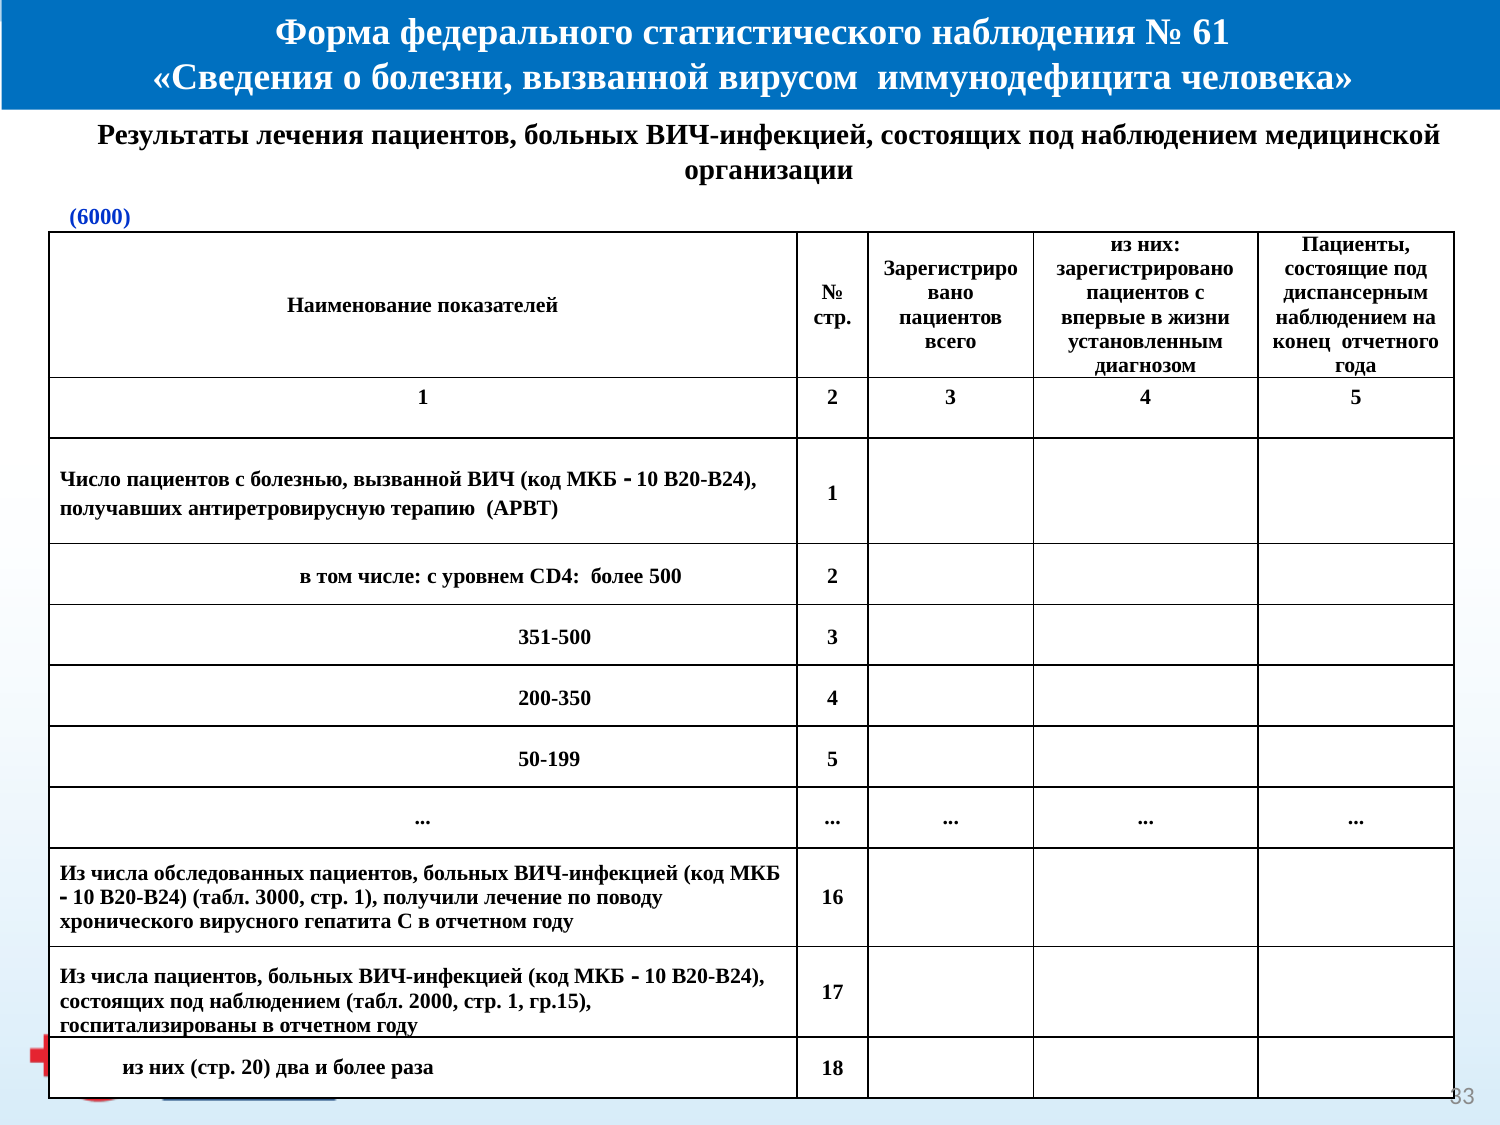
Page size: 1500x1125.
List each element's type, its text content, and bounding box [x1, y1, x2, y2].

table_header Зарегистрировано пациентов всего [869, 233, 1033, 377]
text_box (6000) [48, 194, 380, 237]
table_cell [1259, 727, 1453, 786]
table_cell [869, 1038, 1033, 1097]
table_cell [1259, 666, 1453, 725]
slide_number 33 [1139, 1065, 1490, 1125]
table_cell [1259, 544, 1453, 604]
table_cell ... [798, 788, 867, 847]
table_cell 5 [798, 727, 867, 786]
table_cell [1034, 947, 1257, 1036]
table_cell [1259, 849, 1453, 946]
text_box Форма федерального статистического наблюдения № 61 «Сведения о болезни, вызванной вирусом иммунодефицита человека» [0, 0, 1500, 112]
text_box Результаты лечения пациентов, больных ВИЧ-инфекцией, состоящих под наблюдением медицинской организации [67, 108, 1471, 193]
table_cell 5 [1259, 378, 1453, 437]
picture [0, 112, 1500, 1125]
table_cell [1034, 849, 1257, 946]
table_header Пациенты, состоящие под диспансерным наблюдением на конец отчетного года [1259, 233, 1453, 377]
table_cell [1259, 947, 1453, 1036]
table_cell [869, 666, 1033, 725]
table_cell ... [1259, 788, 1453, 847]
table_cell в том числе: с уровнем СD4: более 500 [50, 544, 796, 604]
table_cell [869, 849, 1033, 946]
table_header № стр. [798, 233, 867, 377]
table_cell [869, 439, 1033, 543]
table_cell [869, 605, 1033, 664]
table_cell [1259, 605, 1453, 664]
table_cell [1259, 1038, 1453, 1065]
table_cell 50-199 [50, 727, 796, 786]
table_cell [1034, 1038, 1257, 1097]
table_cell 3 [869, 378, 1033, 437]
table_cell 16 [798, 849, 867, 946]
table_cell 18 [798, 1038, 867, 1097]
table_cell 4 [798, 666, 867, 725]
table_cell Число пациентов с болезнью, вызванной ВИЧ (код МКБ  10 В20-В24), получавших антиретровирусную терапию (АРВТ) [50, 439, 796, 543]
table_cell 1 [50, 378, 796, 437]
table_cell 2 [798, 378, 867, 437]
table_cell ... [869, 788, 1033, 847]
table_header из них: зарегистрировано пациентов с впервые в жизни установленным диагнозом [1034, 233, 1257, 377]
table_header Наименование показателей [50, 233, 796, 377]
table_cell 3 [798, 605, 867, 664]
table_cell Из числа пациентов, больных ВИЧ-инфекцией (код МКБ  10 В20-В24), состоящих под наблюдением (табл. 2000, стр. 1, гр.15), госпитализированы в отчетном году [50, 947, 796, 1036]
table_cell [1034, 666, 1257, 725]
table_cell [1034, 605, 1257, 664]
table_cell из них (стр. 20) два и более раза [50, 1038, 796, 1097]
table_cell 1 [798, 439, 867, 543]
table_cell 351-500 [50, 605, 796, 664]
table_cell [1034, 727, 1257, 786]
table_cell [1034, 544, 1257, 604]
table_cell [869, 727, 1033, 786]
table_cell ... [1034, 788, 1257, 847]
table_cell [869, 947, 1033, 1036]
table_cell Из числа обследованных пациентов, больных ВИЧ-инфекцией (код МКБ  10 В20-В24) (табл. 3000, стр. 1), получили лечение по поводу хронического вирусного гепатита С в отчетном году [50, 849, 796, 946]
table_cell 2 [798, 544, 867, 604]
table_cell 200-350 [50, 666, 796, 725]
table_cell 4 [1034, 378, 1257, 437]
table_cell [869, 544, 1033, 604]
table_cell [1034, 439, 1257, 543]
table_cell [1259, 439, 1453, 543]
table_cell 17 [798, 947, 867, 1036]
table_cell ... [50, 788, 796, 847]
